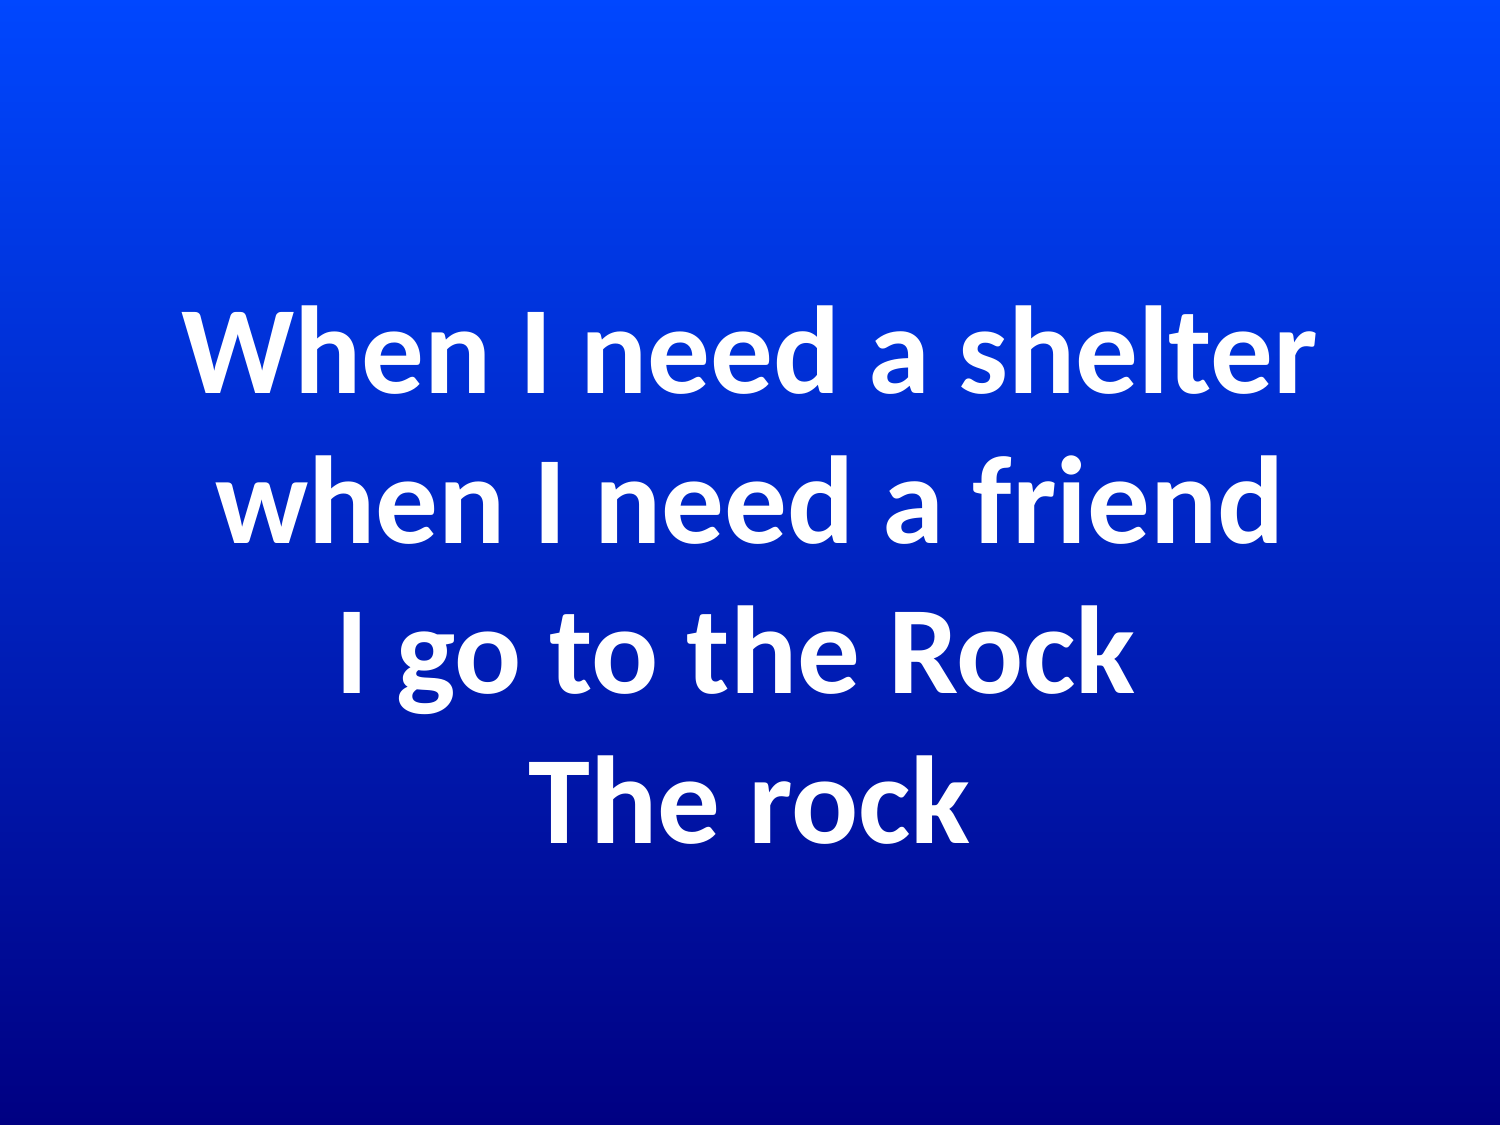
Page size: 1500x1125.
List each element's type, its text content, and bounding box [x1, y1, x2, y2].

title When I need a shelter when I need a friend I go to the Rock The rock [112, 62, 1388, 1075]
